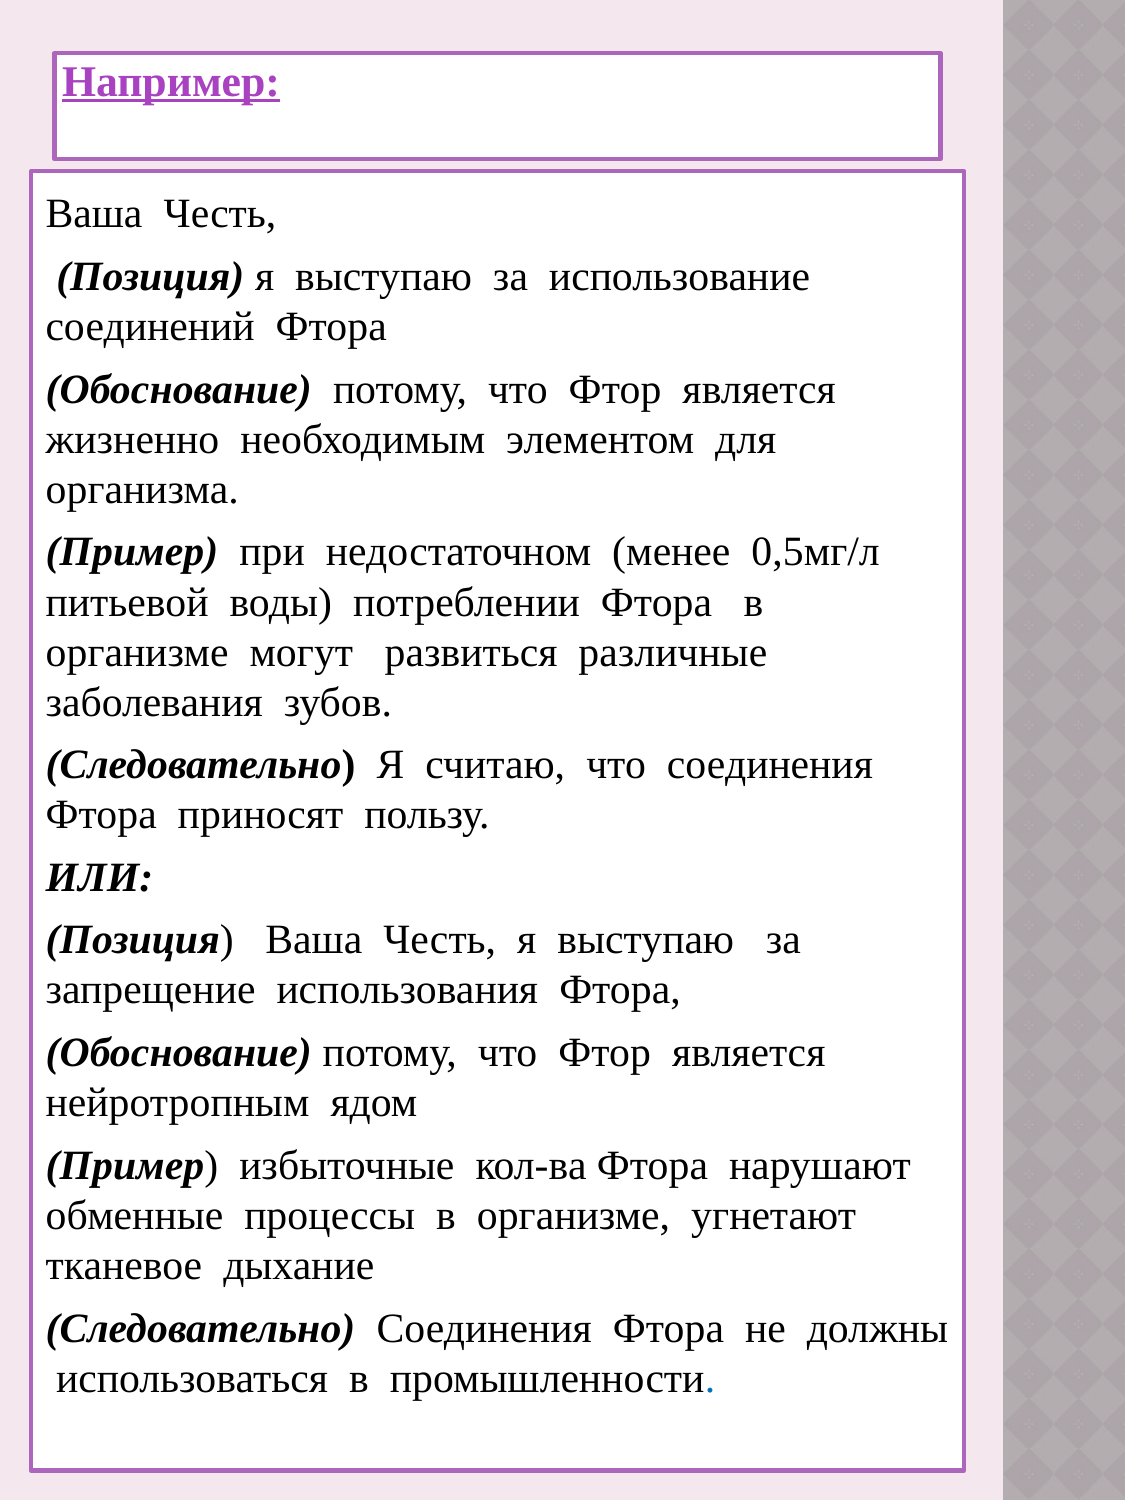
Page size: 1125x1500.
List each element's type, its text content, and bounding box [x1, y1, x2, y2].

list Ваша Честь, (Позиция) я выступаю за использование соединений Фтора (Обоснование) потому, что Фтор является жизненно необходимым элементом для организма. (Пример) при недостаточном (менее 0,5мг/л питьевой воды) потреблении Фтора в организме могут развиться различные заболевания зубов. (Следовательно) Я считаю, что соединения Фтора приносят пользу. ИЛИ: (Позиция) Ваша Честь, я выступаю за запрещение использования Фтора, (Обоснование) потому, что Фтор является нейротропным ядом (Пример) избыточные кол-ва Фтора нарушают обменные процессы в организме, угнетают тканевое дыхание (Следовательно) Соединения Фтора не должны использоваться в промышленности. [29, 169, 966, 1473]
title Например: [52, 51, 943, 161]
